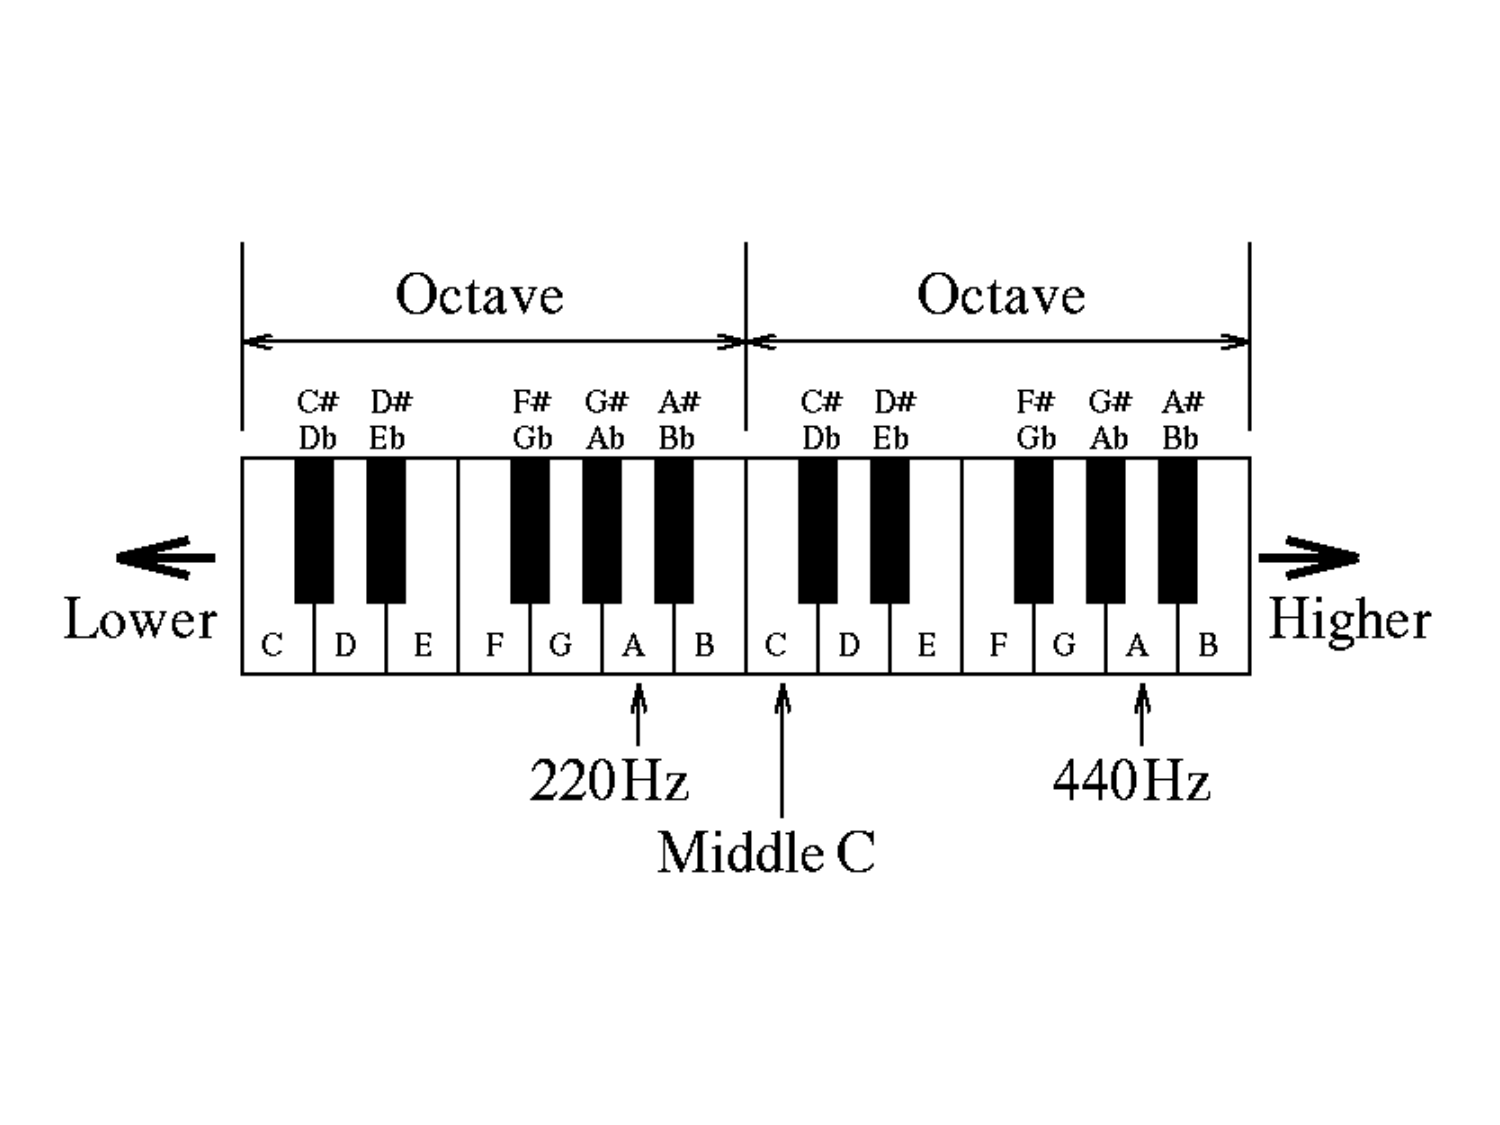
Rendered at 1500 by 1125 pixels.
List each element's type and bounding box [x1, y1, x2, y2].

picture [16, 219, 1484, 906]
